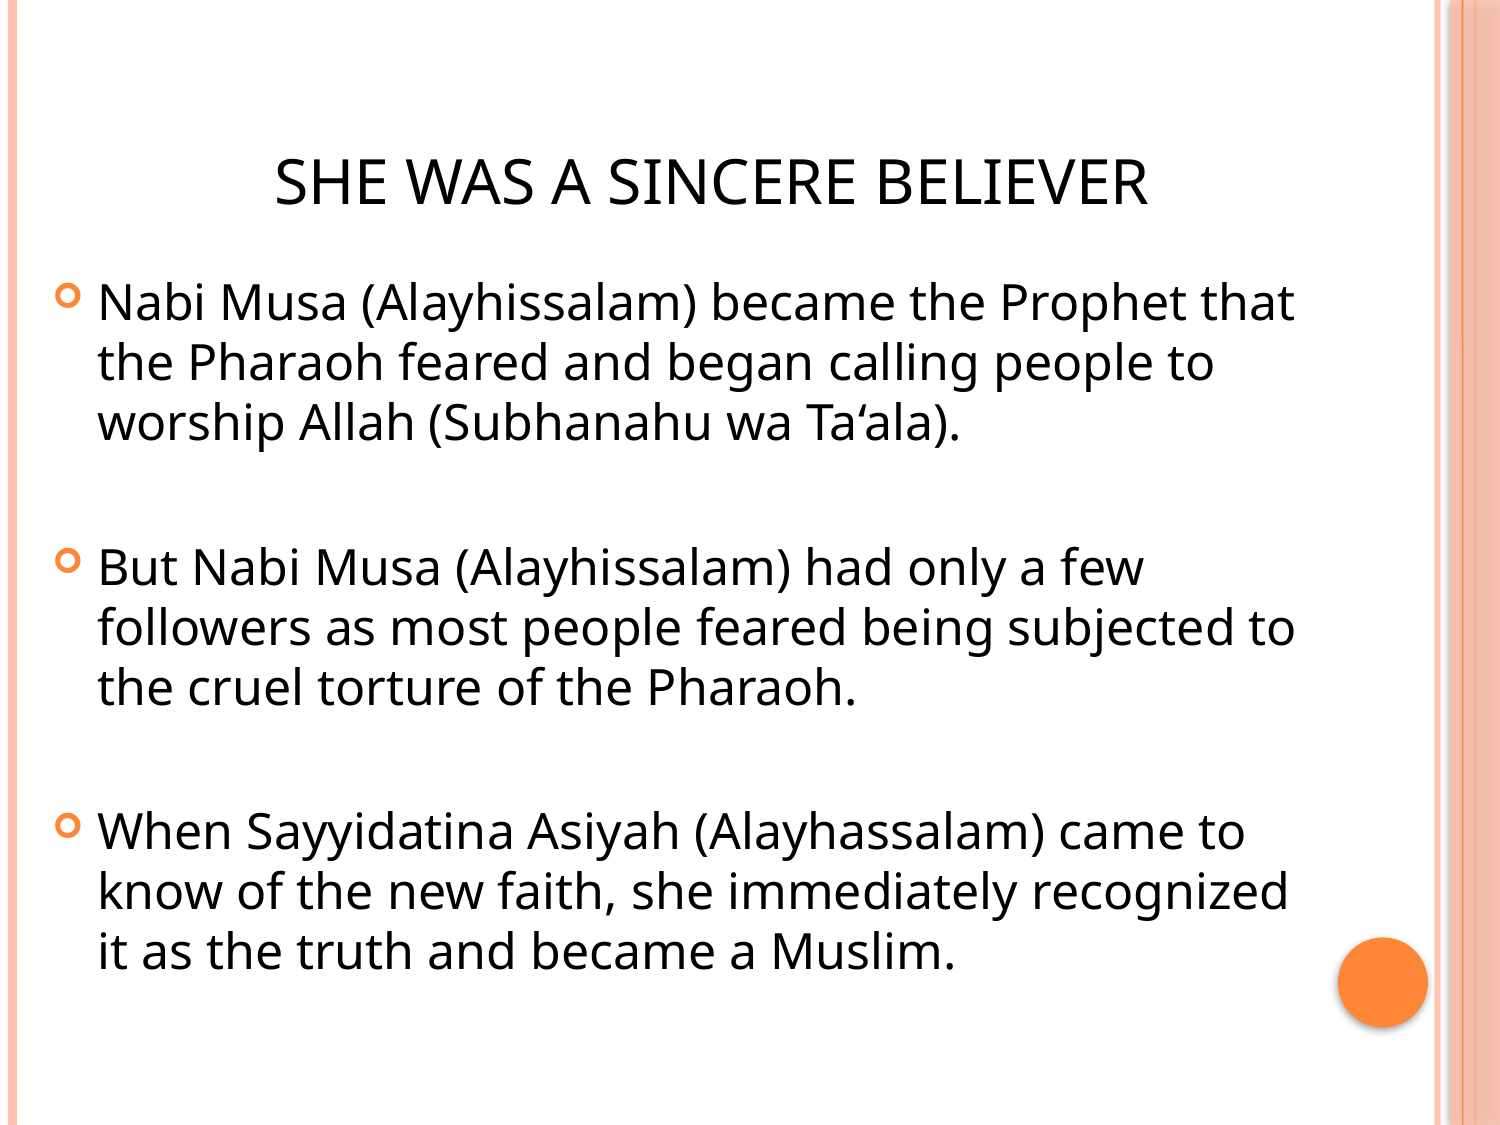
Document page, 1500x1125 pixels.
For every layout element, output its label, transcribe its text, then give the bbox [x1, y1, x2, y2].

list Nabi Musa (Alayhissalam) became the Prophet that the Pharaoh feared and began calling people to worship Allah (Subhanahu wa Ta‘ala). But Nabi Musa (Alayhissalam) had only a few followers as most people feared being subjected to the cruel torture of the Pharaoh. When Sayyidatina Asiyah (Alayhassalam) came to know of the new faith, she immediately recognized it as the truth and became a Muslim. [37, 262, 1325, 1100]
title SHE WAS A SINCERE BELIEVER [162, 87, 1263, 225]
